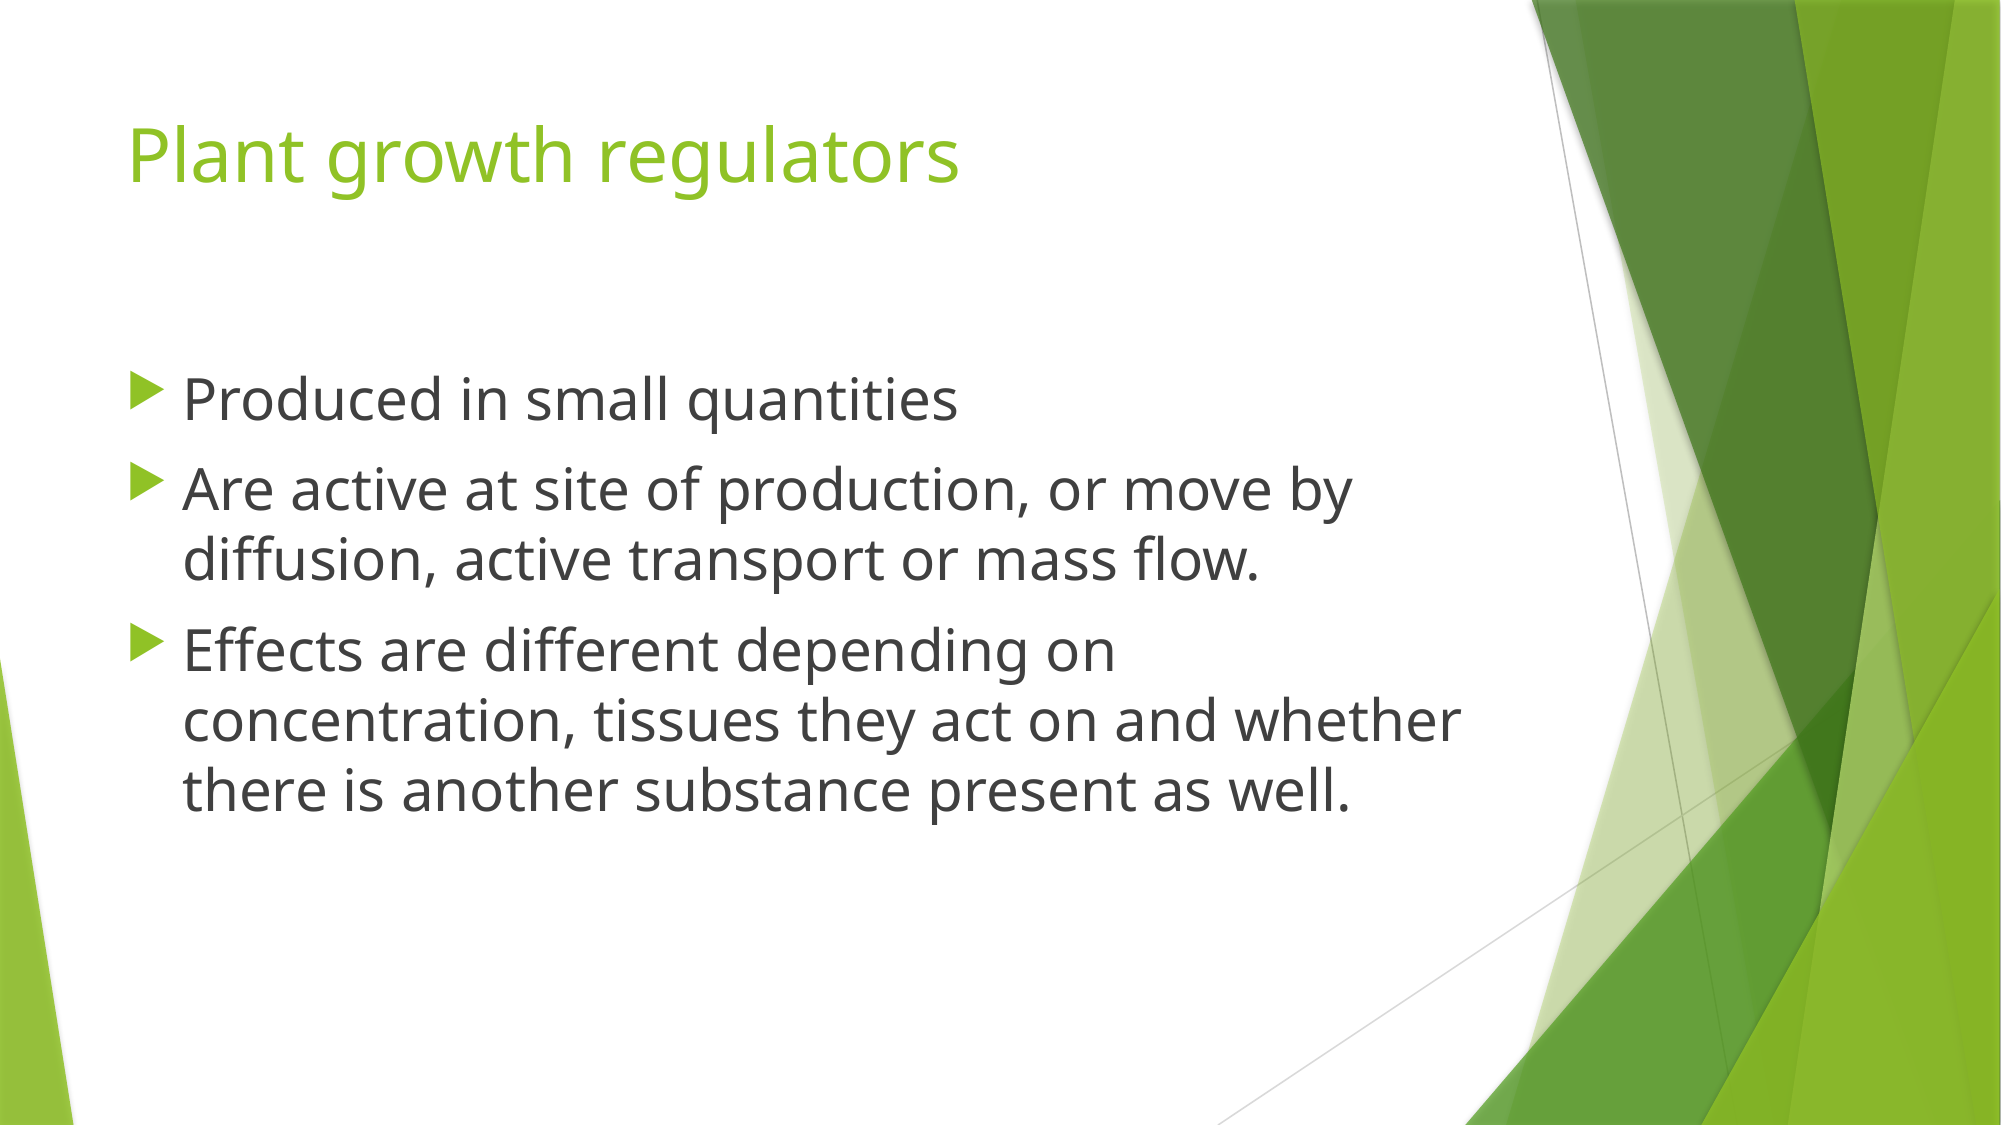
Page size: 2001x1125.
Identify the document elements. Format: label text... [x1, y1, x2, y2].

list Produced in small quantities Are active at site of production, or move by diffusion, active transport or mass flow. Effects are different depending on concentration, tissues they act on and whether there is another substance present as well. [111, 354, 1522, 992]
title Plant growth regulators [111, 99, 1522, 317]
